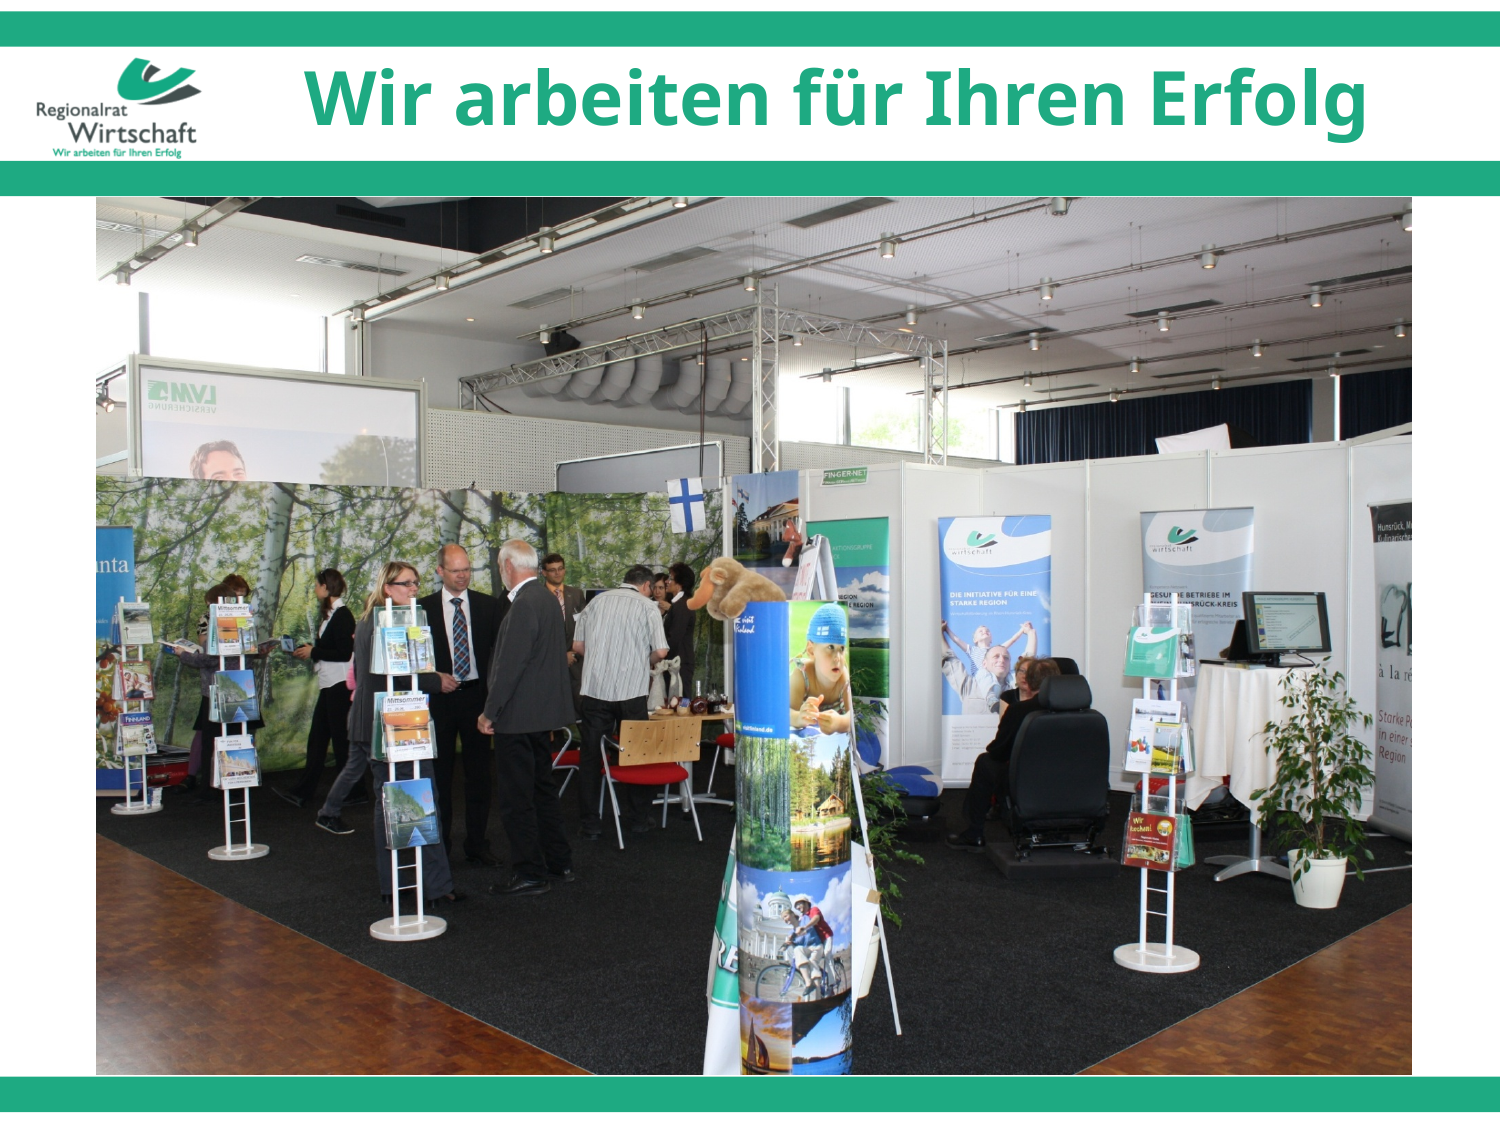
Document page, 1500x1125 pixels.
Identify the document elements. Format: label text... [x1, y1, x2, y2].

title Wir arbeiten für Ihren Erfolg [289, 42, 1500, 162]
picture [34, 47, 207, 160]
picture [95, 197, 1412, 1075]
